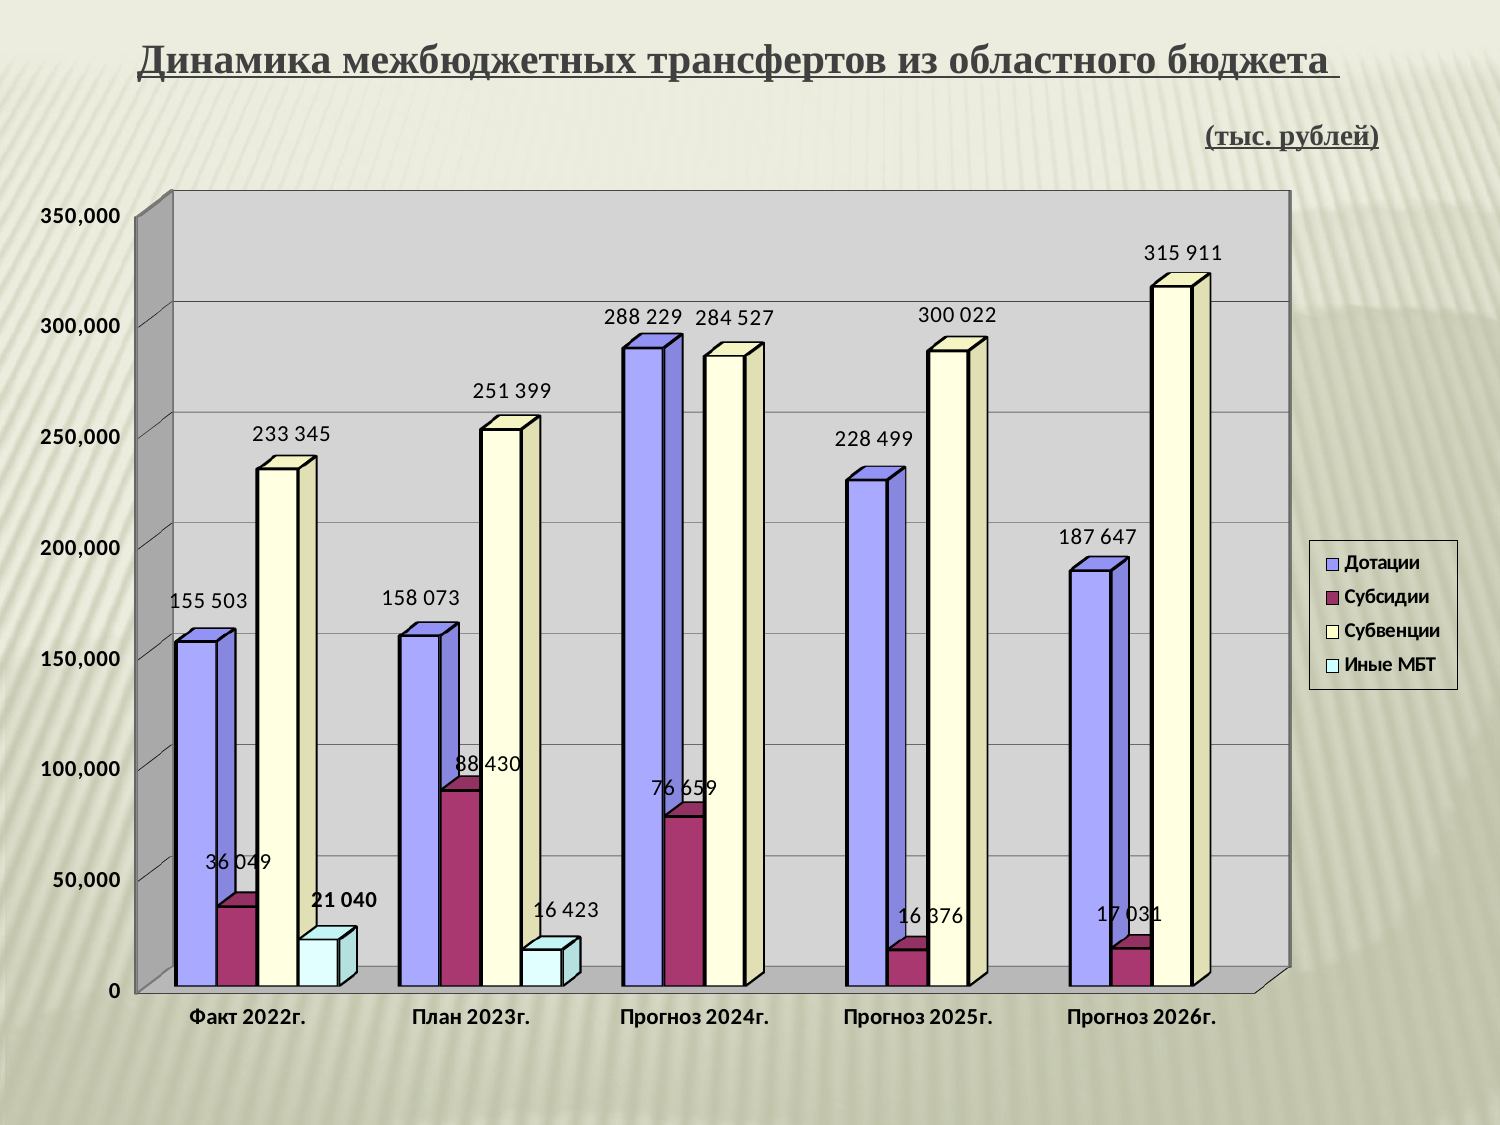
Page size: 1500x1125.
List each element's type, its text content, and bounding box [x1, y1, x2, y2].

chart [34, 163, 1464, 1067]
text_box Динамика межбюджетных трансфертов из областного бюджета (тыс. рублей) [82, 24, 1395, 159]
